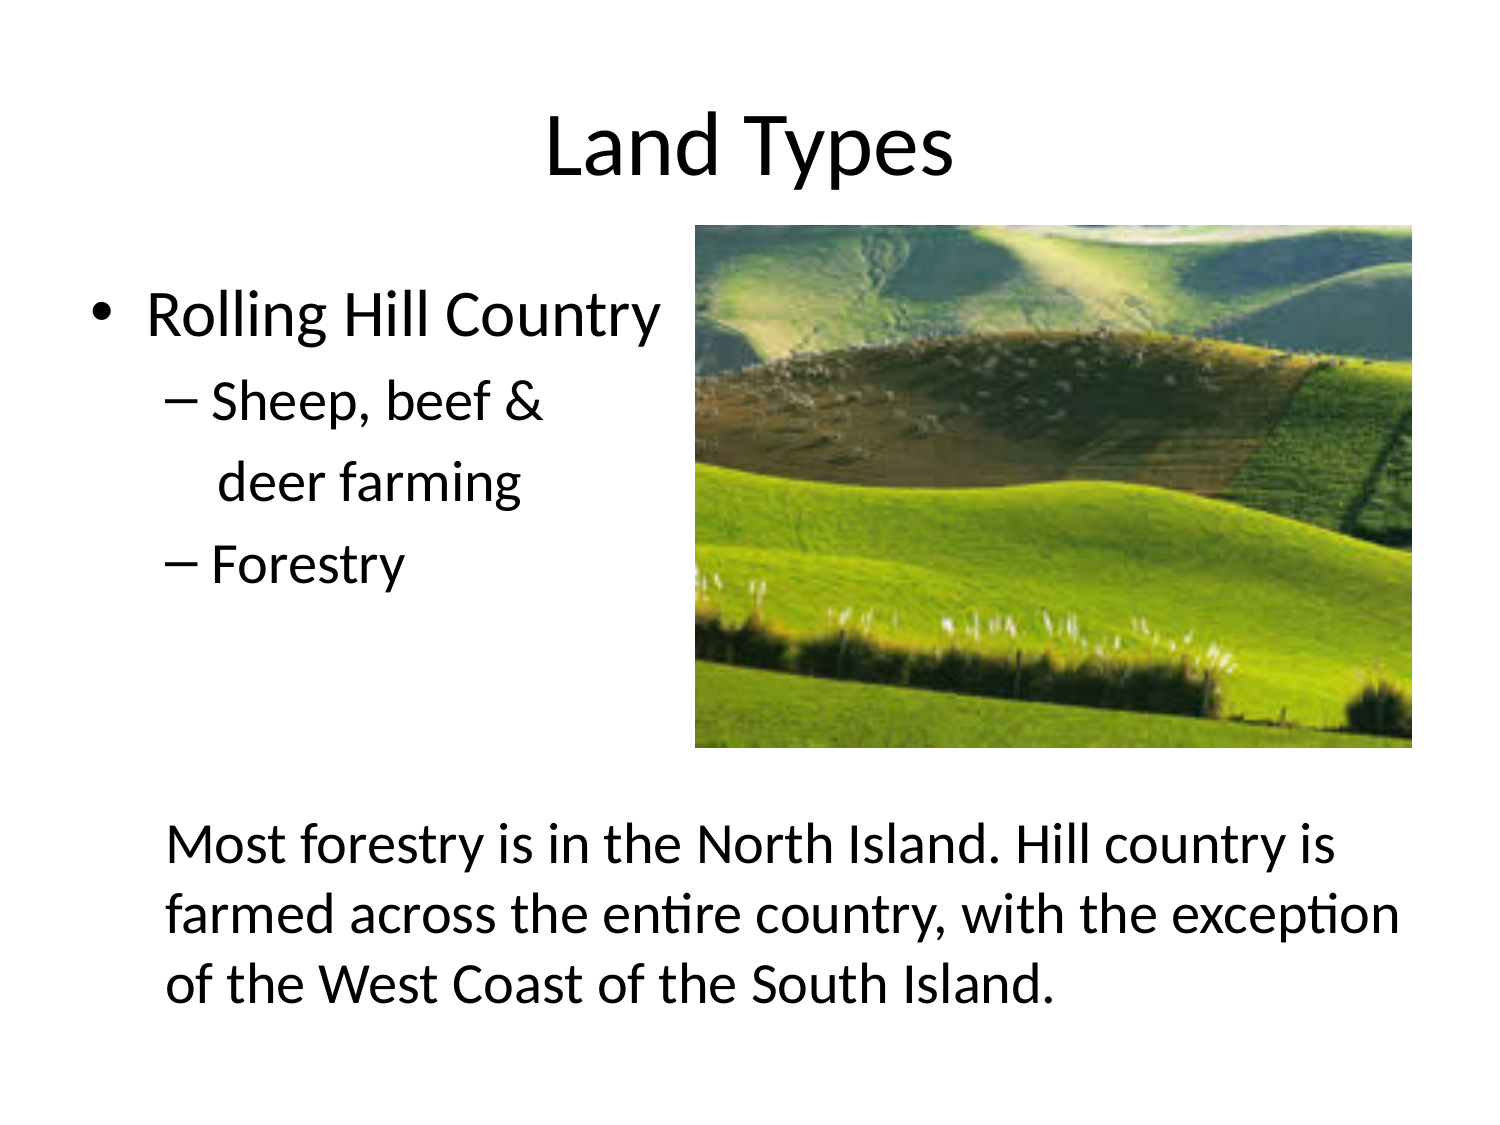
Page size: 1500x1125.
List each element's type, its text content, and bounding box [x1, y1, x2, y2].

picture [695, 225, 1412, 748]
title Land Types [75, 45, 1425, 233]
list Rolling Hill Country Sheep, beef & deer farming Forestry Most forestry is in the North Island. Hill country is farmed across the entire country, with the exception of the West Coast of the South Island. [75, 262, 1425, 1005]
